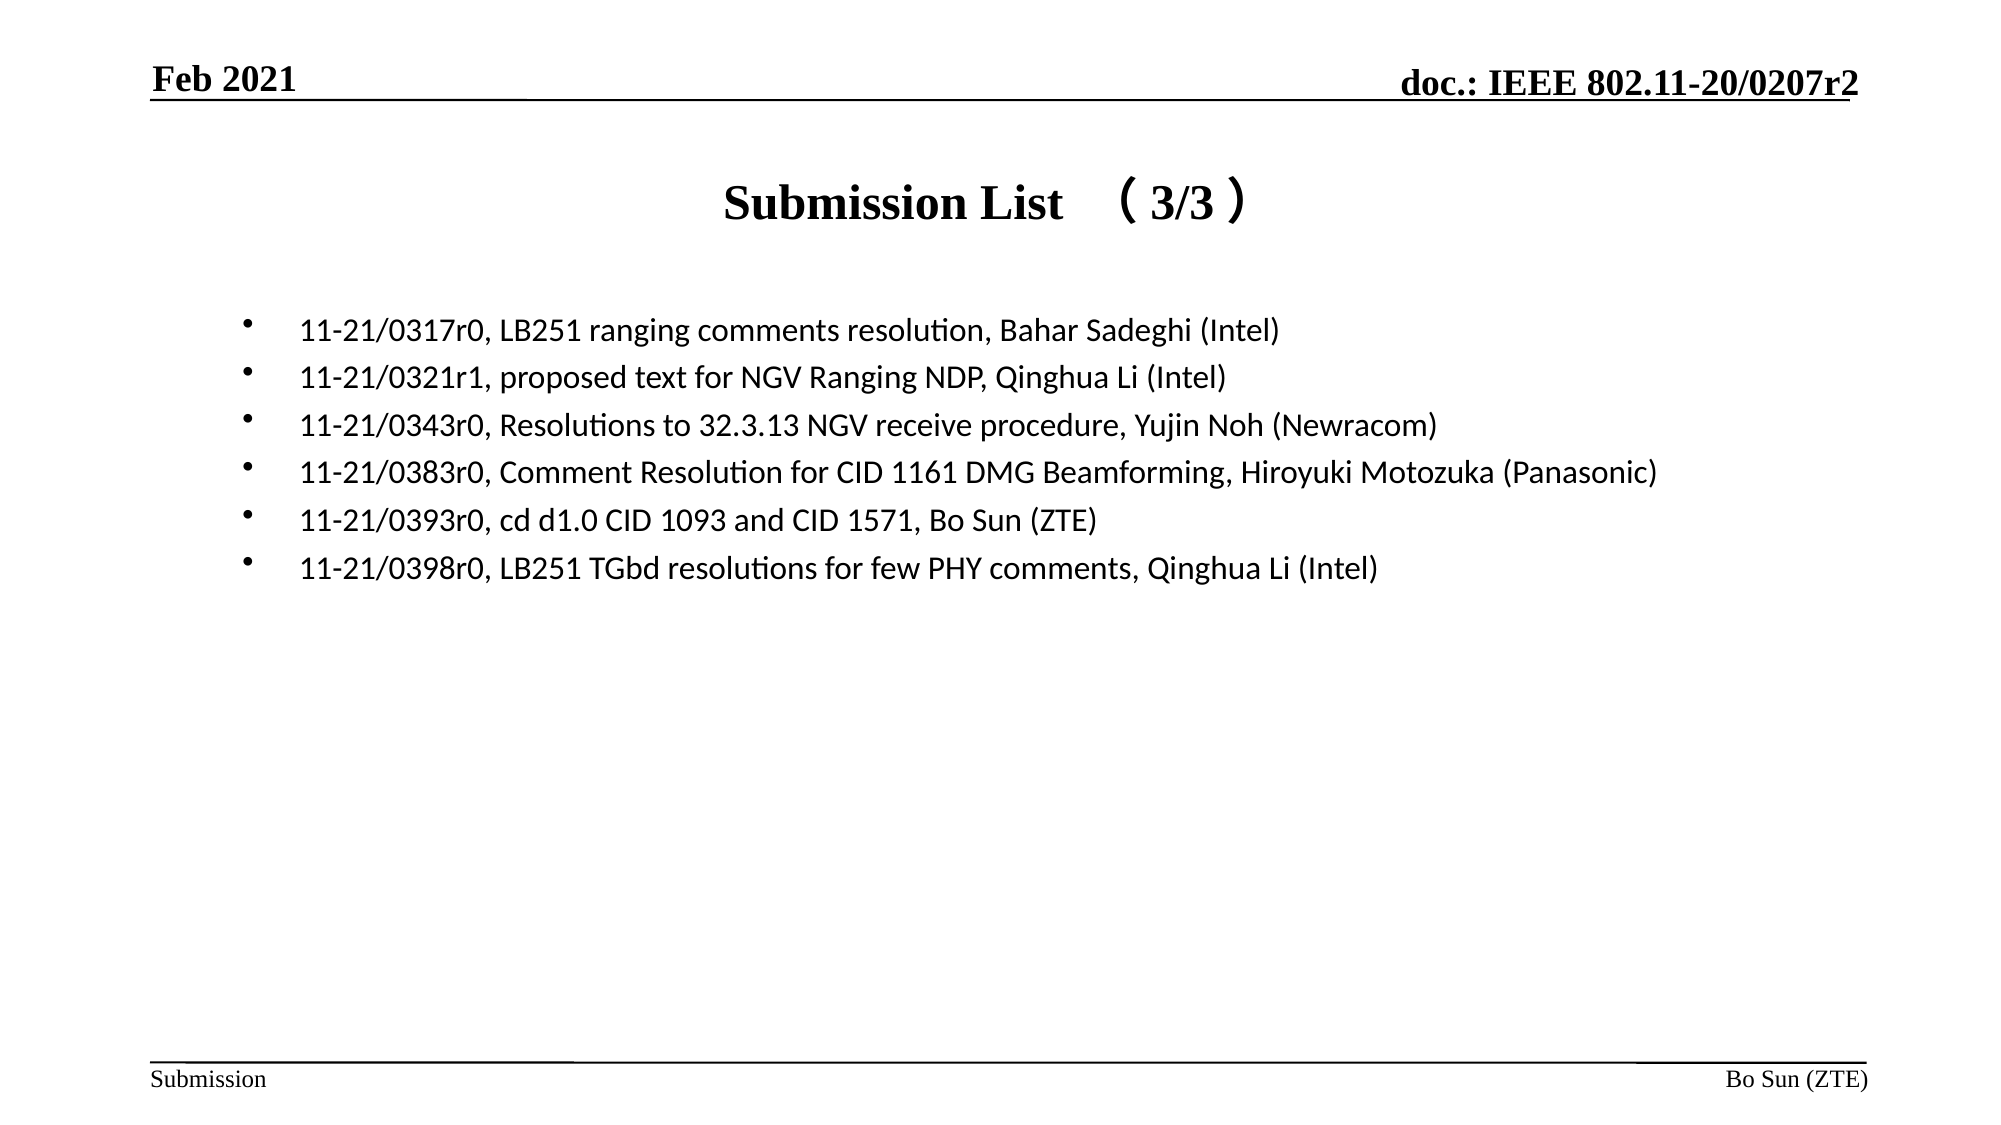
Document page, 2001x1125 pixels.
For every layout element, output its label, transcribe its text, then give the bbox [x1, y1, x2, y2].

title Submission List （3/3） [149, 112, 1850, 288]
footer Bo Sun (ZTE) [1171, 1061, 1869, 1093]
list 11-21/0317r0, LB251 ranging comments resolution, Bahar Sadeghi (Intel) 11-21/0321r1, proposed text for NGV Ranging NDP, Qinghua Li (Intel) 11-21/0343r0, Resolutions to 32.3.13 NGV receive procedure, Yujin Noh (Newracom) 11-21/0383r0, Comment Resolution for CID 1161 DMG Beamforming, Hiroyuki Motozuka (Panasonic) 11-21/0393r0, cd d1.0 CID 1093 and CID 1571, Bo Sun (ZTE) 11-21/0398r0, LB251 TGbd resolutions for few PHY comments, Qinghua Li (Intel) [152, 299, 1828, 1038]
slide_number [152, 54, 563, 100]
